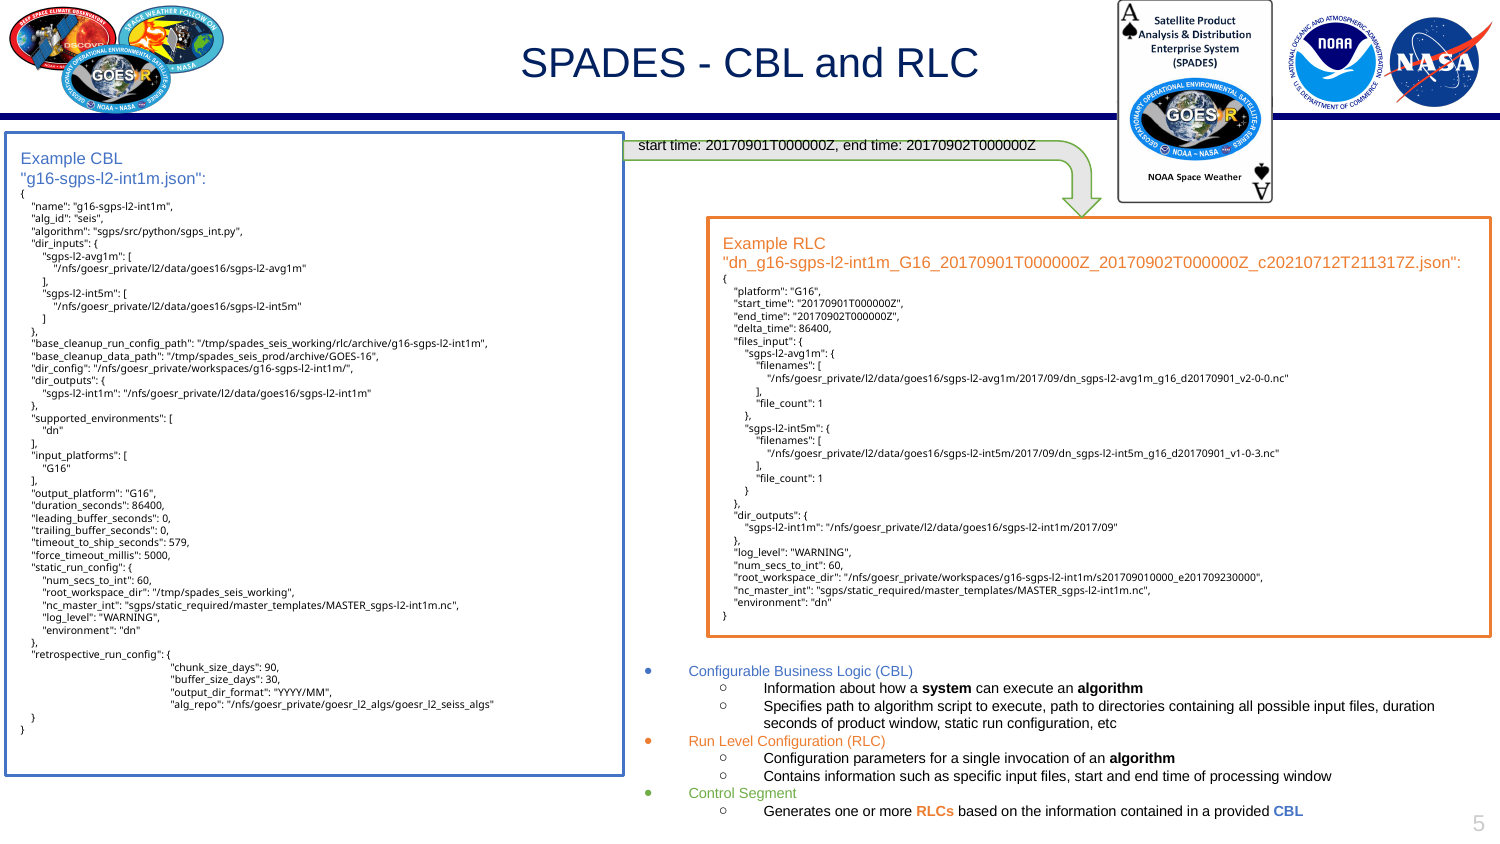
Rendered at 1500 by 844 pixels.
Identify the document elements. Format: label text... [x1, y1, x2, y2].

text_box Example RLC "dn_g16-sgps-l2-int1m_G16_20170901T000000Z_20170902T000000Z_c20210712T211317Z.json": { "platform": "G16", "start_time": "20170901T000000Z", "end_time": "20170902T000000Z", "delta_time": 86400, "files_input": { "sgps-l2-avg1m": { "filenames": [ "/nfs/goesr_private/l2/data/goes16/sgps-l2-avg1m/2017/09/dn_sgps-l2-avg1m_g16_d20170901_v2-0-0.nc" ], "file_count": 1 }, "sgps-l2-int5m": { "filenames": [ "/nfs/goesr_private/l2/data/goes16/sgps-l2-int5m/2017/09/dn_sgps-l2-int5m_g16_d20170901_v1-0-3.nc" ], "file_count": 1 } }, "dir_outputs": { "sgps-l2-int1m": "/nfs/goesr_private/l2/data/goes16/sgps-l2-int1m/2017/09" }, "log_level": "WARNING", "num_secs_to_int": 60, "root_workspace_dir": "/nfs/goesr_private/workspaces/g16-sgps-l2-int1m/s201709010000_e201709230000", "nc_master_int": "sgps/static_required/master_templates/MASTER_sgps-l2-int1m.nc", "environment": "dn" } [708, 217, 1491, 637]
text_box Configurable Business Logic (CBL) Information about how a system can execute an algorithm Specifies path to algorithm script to execute, path to directories containing all possible input files, duration seconds of product window, static run configuration, etc Run Level Configuration (RLC) Configuration parameters for a single invocation of an algorithm Contains information such as specific input files, start and end time of processing window Control Segment Generates one or more RLCs based on the information contained in a provided CBL [602, 650, 1498, 831]
title SPADES - CBL and RLC [103, 0, 1112, 121]
picture [1397, 15, 1494, 109]
picture [1116, 0, 1274, 205]
text_box [1062, 151, 1101, 218]
text_box Example CBL "g16-sgps-l2-int1m.json": { "name": "g16-sgps-l2-int1m", "alg_id": "seis", "algorithm": "sgps/src/python/sgps_int.py", "dir_inputs": { "sgps-l2-avg1m": [ "/nfs/goesr_private/l2/data/goes16/sgps-l2-avg1m" ], "sgps-l2-int5m": [ "/nfs/goesr_private/l2/data/goes16/sgps-l2-int5m" ] }, "base_cleanup_run_config_path": "/tmp/spades_seis_working/rlc/archive/g16-sgps-l2-int1m", "base_cleanup_data_path": "/tmp/spades_seis_prod/archive/GOES-16", "dir_config": "/nfs/goesr_private/workspaces/g16-sgps-l2-int1m/", "dir_outputs": { "sgps-l2-int1m": "/nfs/goesr_private/l2/data/goes16/sgps-l2-int1m" }, "supported_environments": [ "dn" ], "input_platforms": [ "G16" ], "output_platform": "G16", "duration_seconds": 86400, "leading_buffer_seconds": 0, "trailing_buffer_seconds": 0, "timeout_to_ship_seconds": 579, "force_timeout_millis": 5000, "static_run_config": { "num_secs_to_int": 60, "root_workspace_dir": "/tmp/spades_seis_working", "nc_master_int": "sgps/static_required/master_templates/MASTER_sgps-l2-int1m.nc", "log_level": "WARNING", "environment": "dn" }, "retrospective_run_config": { "chunk_size_days": 90, "buffer_size_days": 30, "output_dir_format": "YYYY/MM", "alg_repo": "/nfs/goesr_private/goesr_l2_algs/goesr_l2_seiss_algs" } } [5, 132, 624, 776]
text_box start time: 20170901T000000Z, end time: 20170902T000000Z [623, 126, 1082, 162]
picture [8, 5, 103, 114]
title SPADES - CBL and RLC [1277, 0, 1397, 121]
